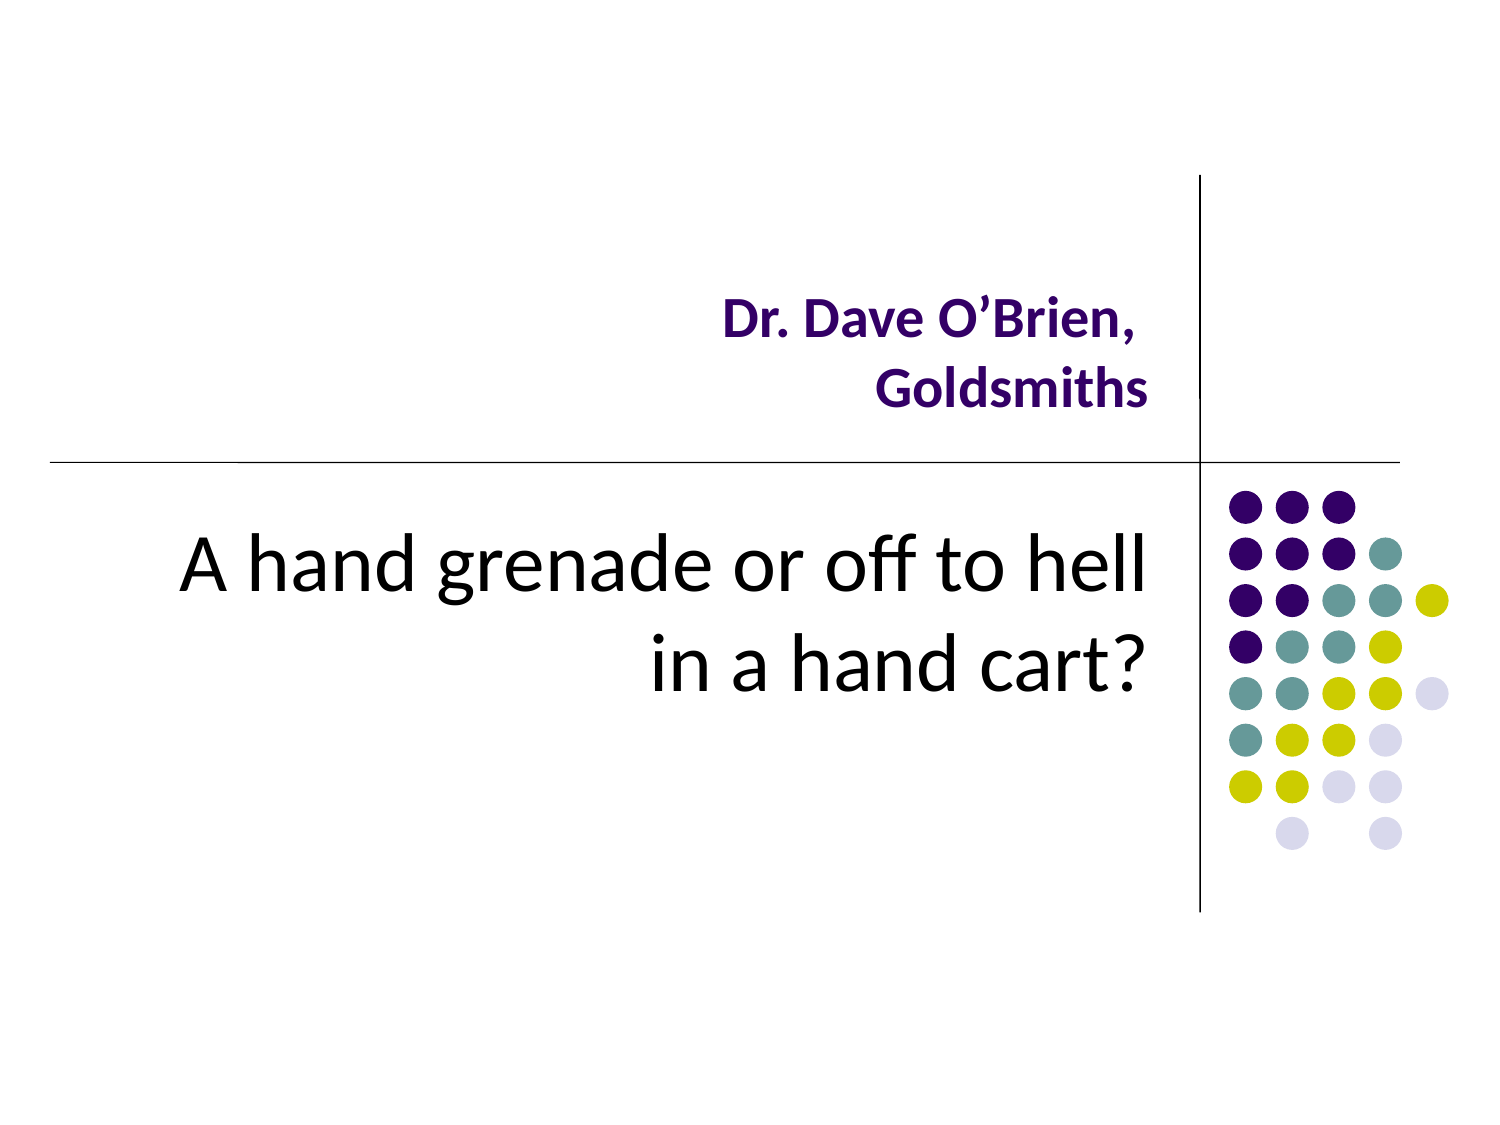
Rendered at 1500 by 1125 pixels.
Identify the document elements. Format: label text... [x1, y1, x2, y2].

title Dr. Dave O’Brien, Goldsmiths [51, 76, 1165, 427]
subtitle A hand grenade or off to hell in a hand cart? [139, 499, 1165, 888]
